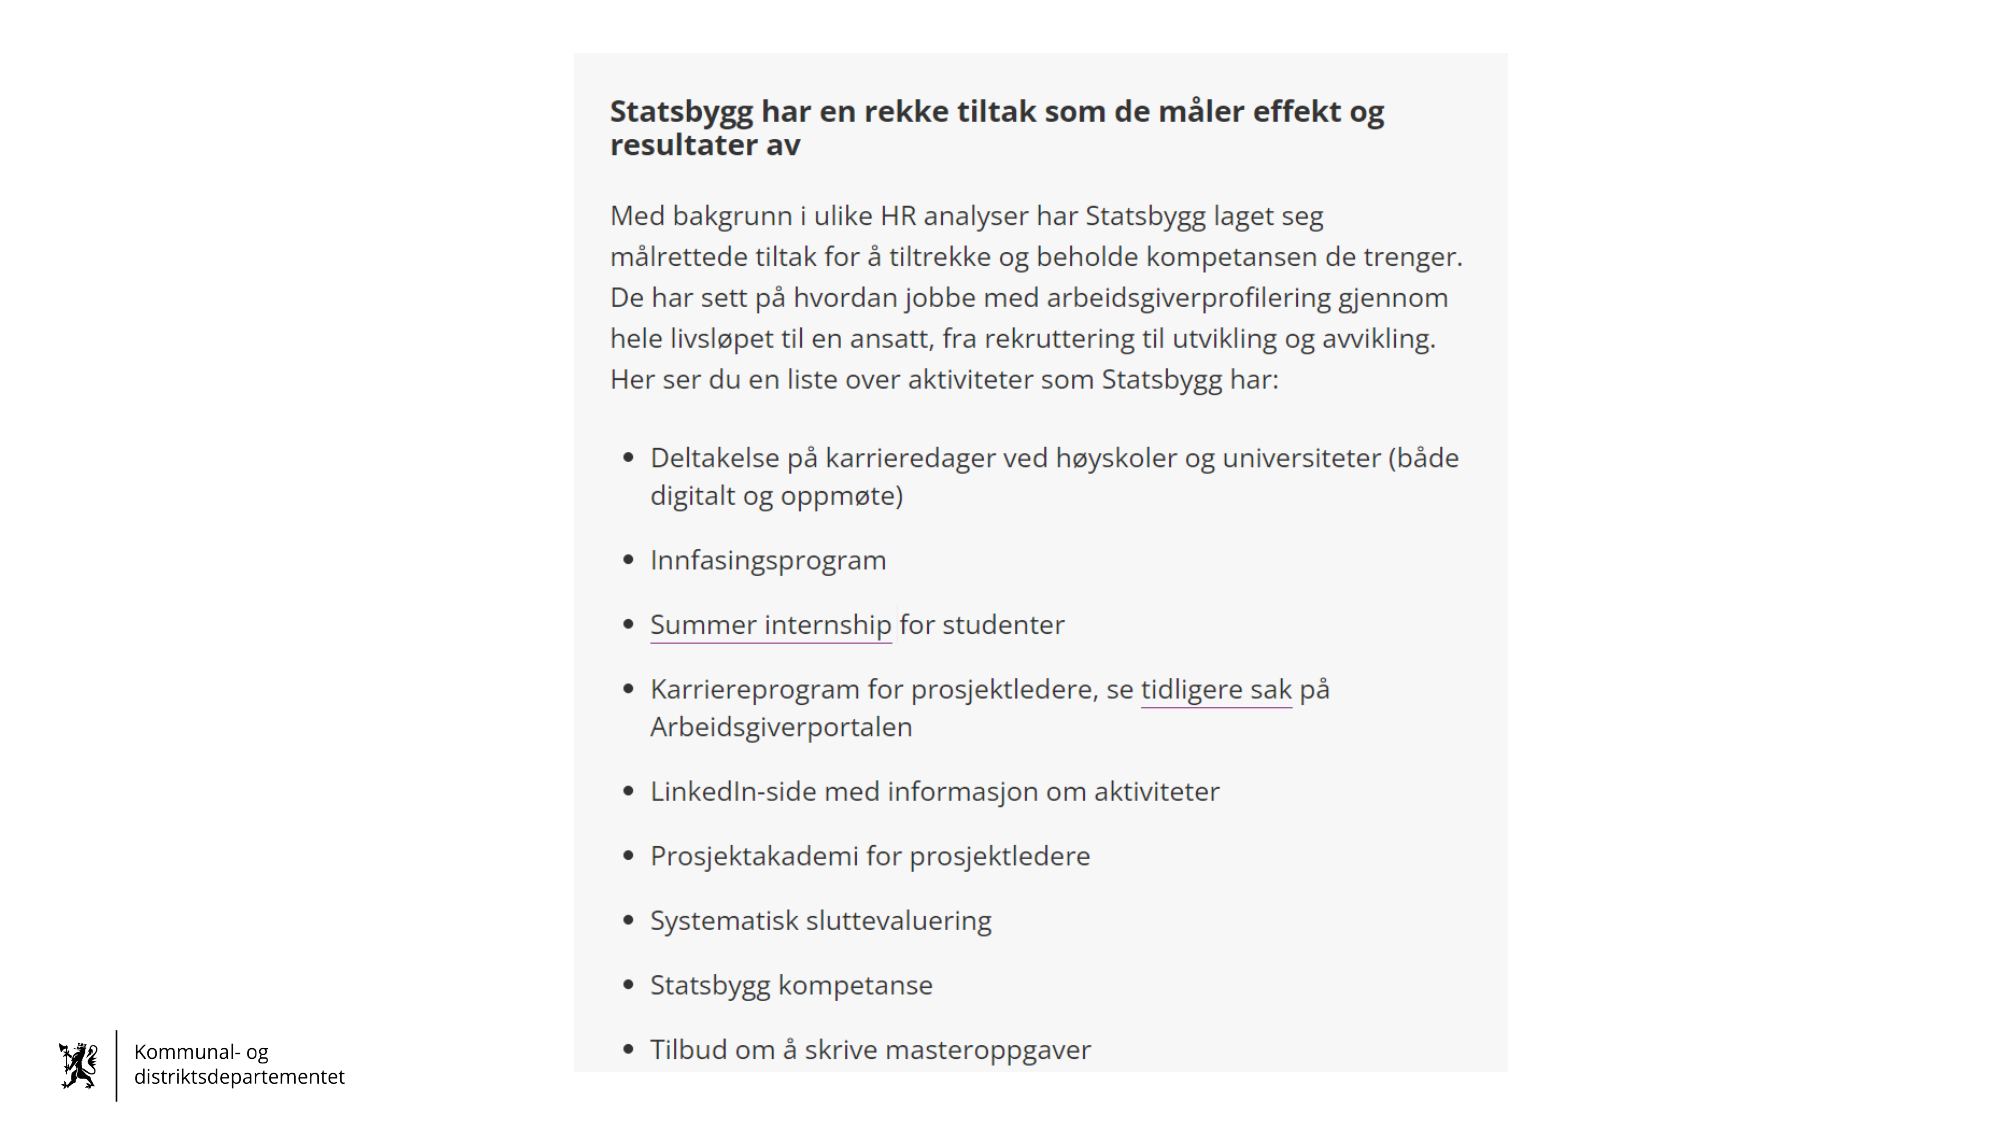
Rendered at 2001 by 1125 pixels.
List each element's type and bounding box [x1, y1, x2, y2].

list [574, 53, 1508, 1072]
picture [59, 1030, 345, 1102]
